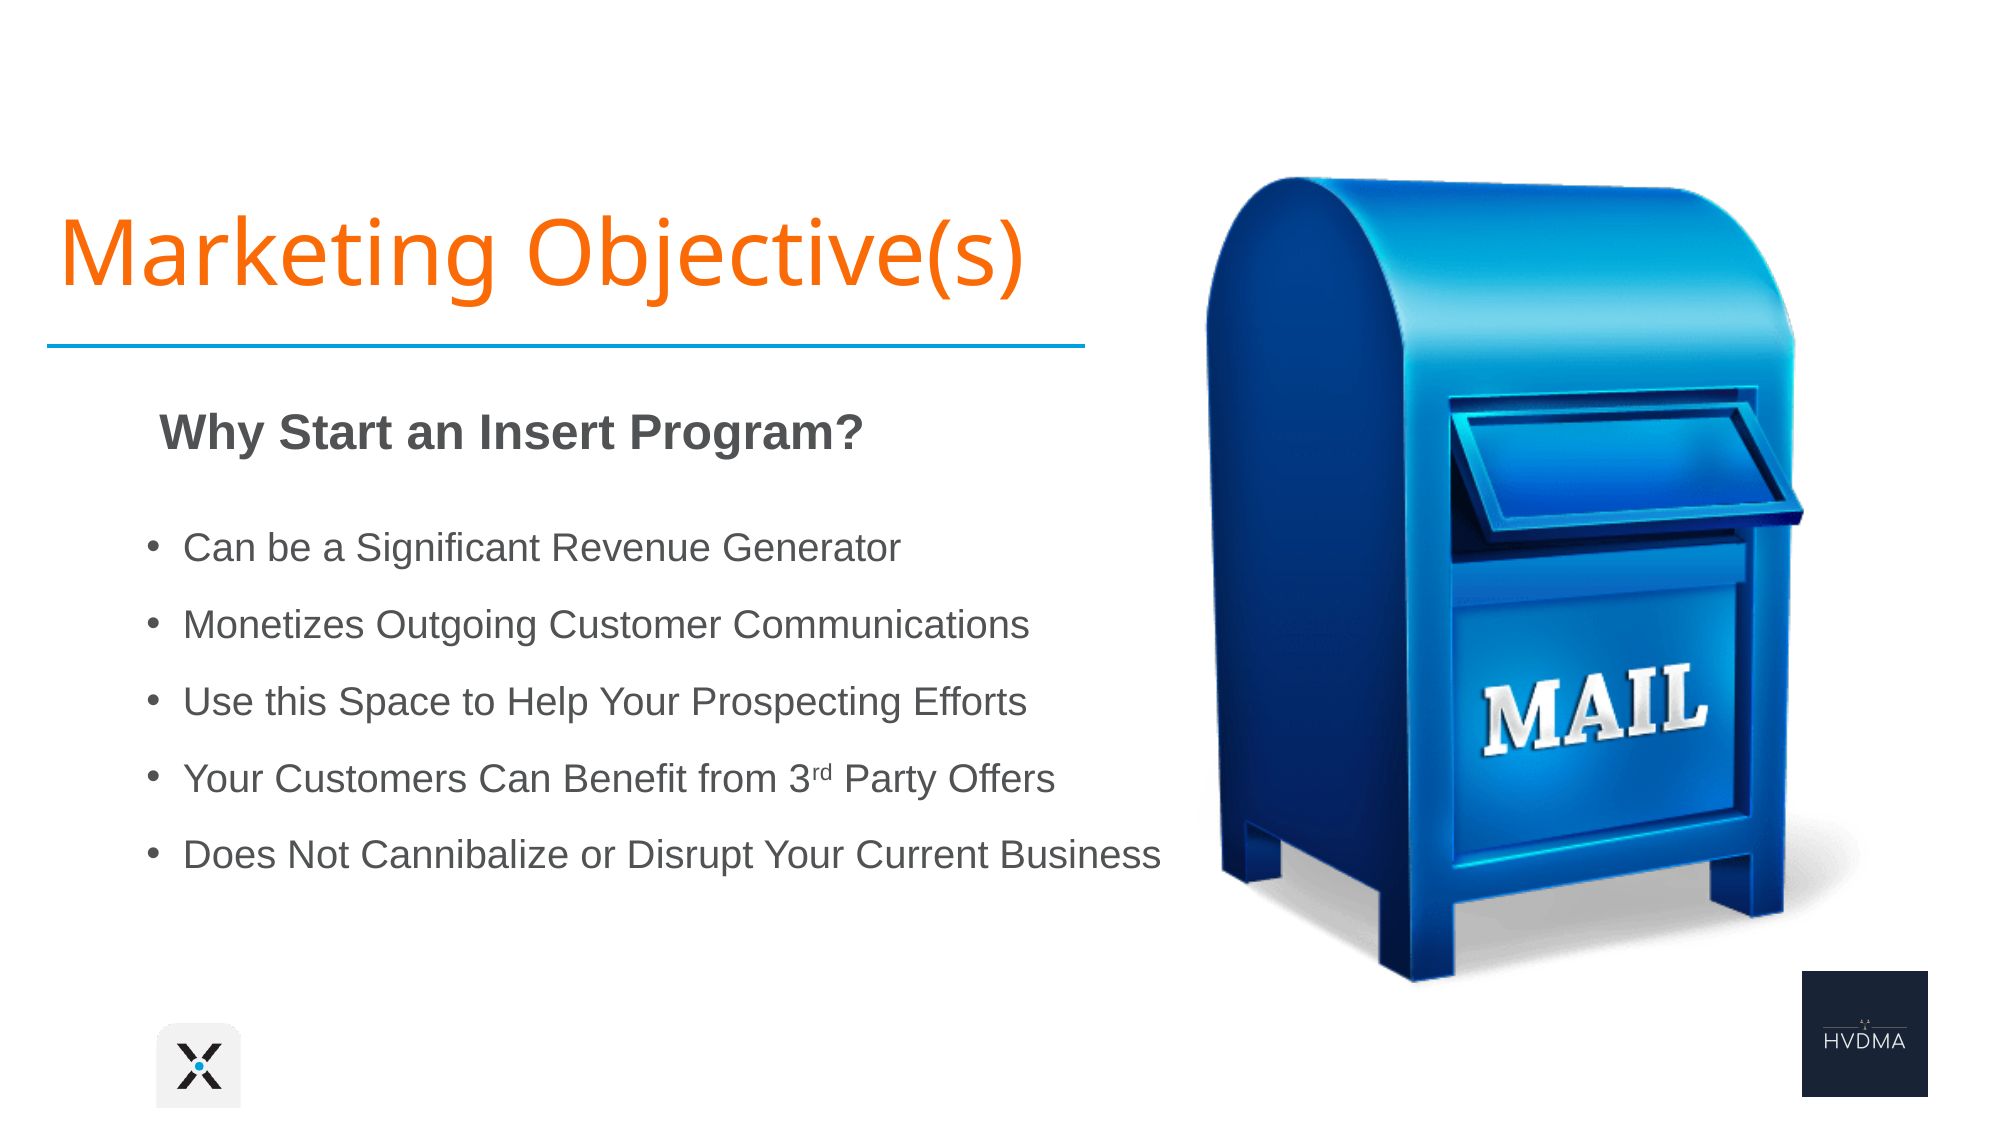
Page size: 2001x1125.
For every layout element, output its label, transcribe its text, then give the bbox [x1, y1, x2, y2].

picture [1054, 132, 1928, 1097]
list Can be a Significant Revenue Generator Monetizes Outgoing Customer Communications Use this Space to Help Your Prospecting Efforts Your Customers Can Benefit from 3rd Party Offers Does Not Cannibalize or Disrupt Your Current Business [131, 490, 1054, 913]
list Why Start an Insert Program? [144, 392, 1054, 490]
title Marketing Objective(s) [42, 147, 1054, 365]
